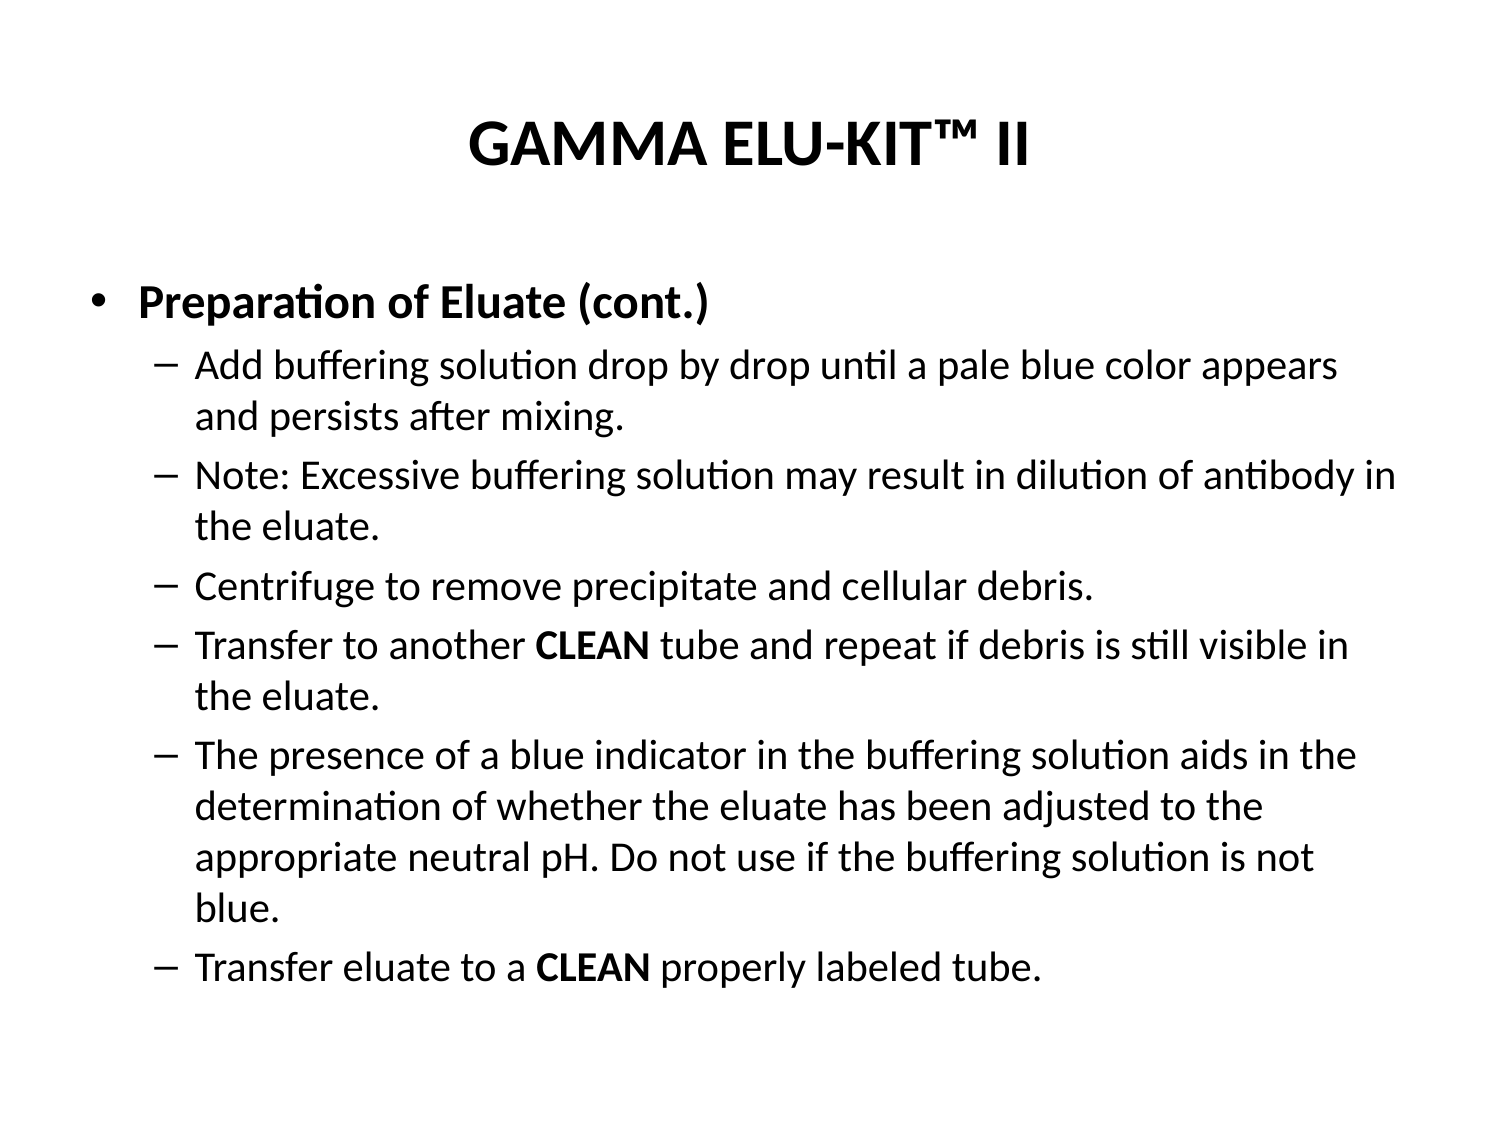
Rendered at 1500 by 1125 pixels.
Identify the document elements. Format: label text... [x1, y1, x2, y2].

list Preparation of Eluate (cont.) Add buffering solution drop by drop until a pale blue color appears and persists after mixing. Note: Excessive buffering solution may result in dilution of antibody in the eluate. Centrifuge to remove precipitate and cellular debris. Transfer to another CLEAN tube and repeat if debris is still visible in the eluate. The presence of a blue indicator in the buffering solution aids in the determination of whether the eluate has been adjusted to the appropriate neutral pH. Do not use if the buffering solution is not blue. Transfer eluate to a CLEAN properly labeled tube. [75, 262, 1425, 1005]
title GAMMA ELU-KIT™ II [75, 45, 1425, 233]
